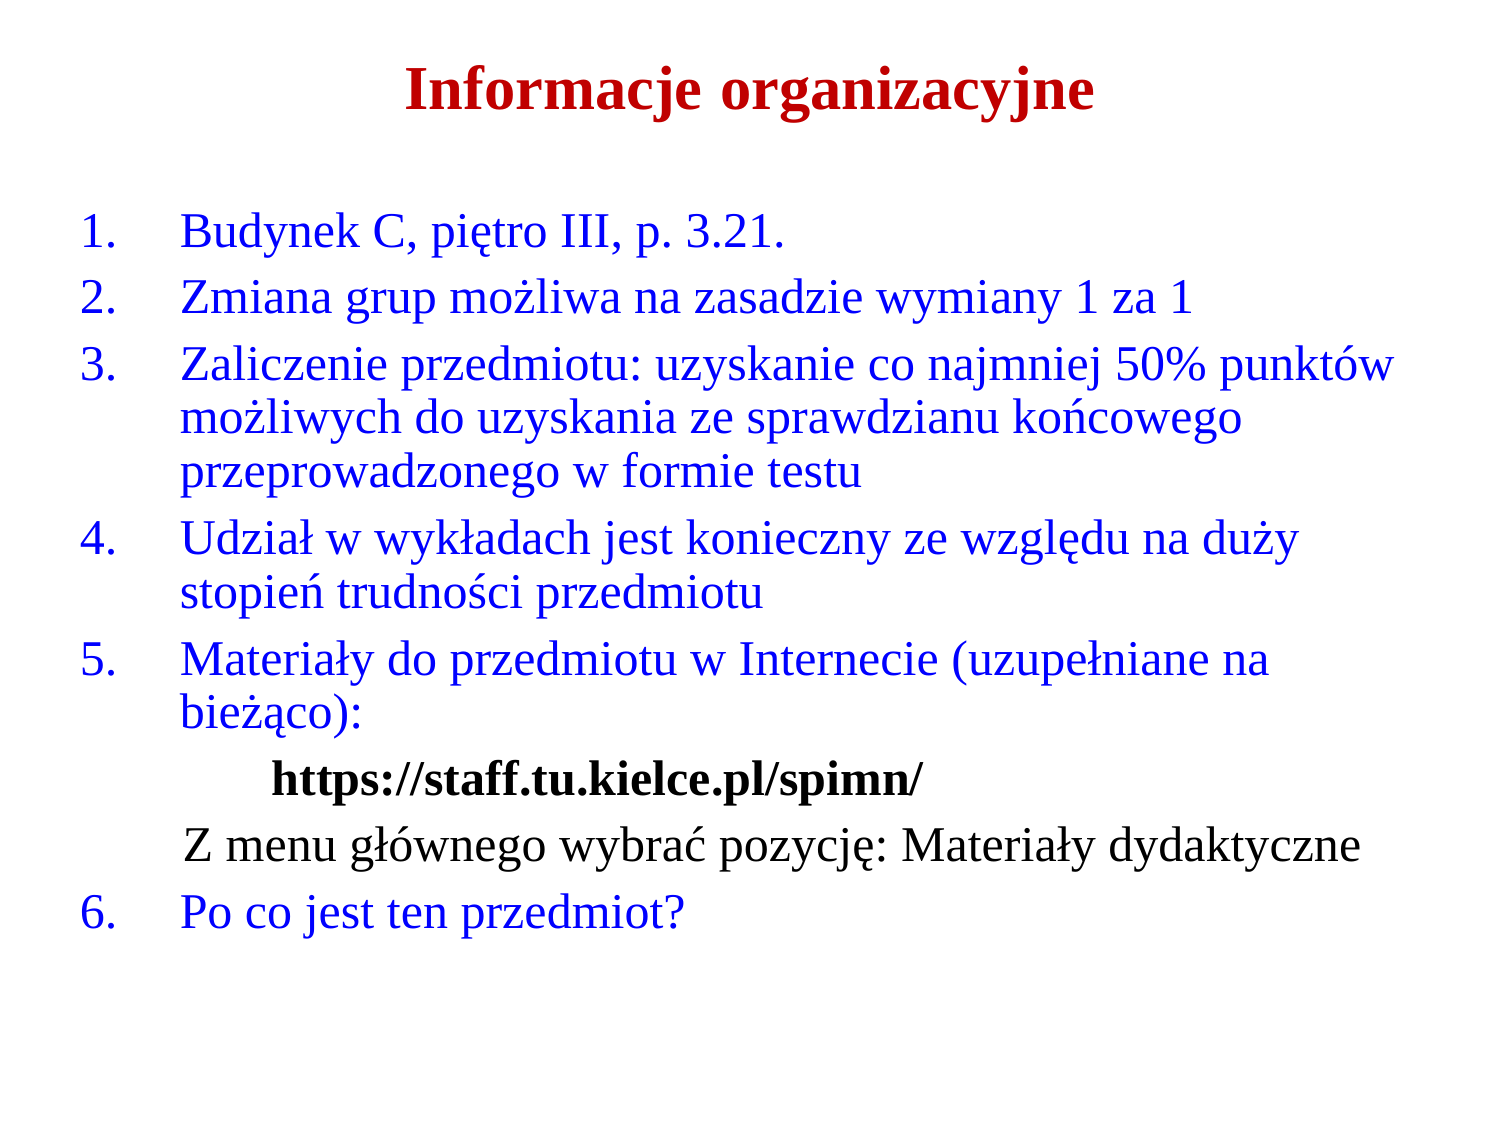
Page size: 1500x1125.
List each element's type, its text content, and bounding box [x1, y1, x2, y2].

title Informacje organizacyjne [112, 30, 1388, 138]
list Budynek C, piętro III, p. 3.21. Zmiana grup możliwa na zasadzie wymiany 1 za 1 Zaliczenie przedmiotu: uzyskanie co najmniej 50% punktów możliwych do uzyskania ze sprawdzianu końcowego przeprowadzonego w formie testu Udział w wykładach jest konieczny ze względu na duży stopień trudności przedmiotu Materiały do przedmiotu w Internecie (uzupełniane na bieżąco): https://staff.tu.kielce.pl/spimn/ Z menu głównego wybrać pozycję: Materiały dydaktyczne Po co jest ten przedmiot? [64, 196, 1448, 988]
